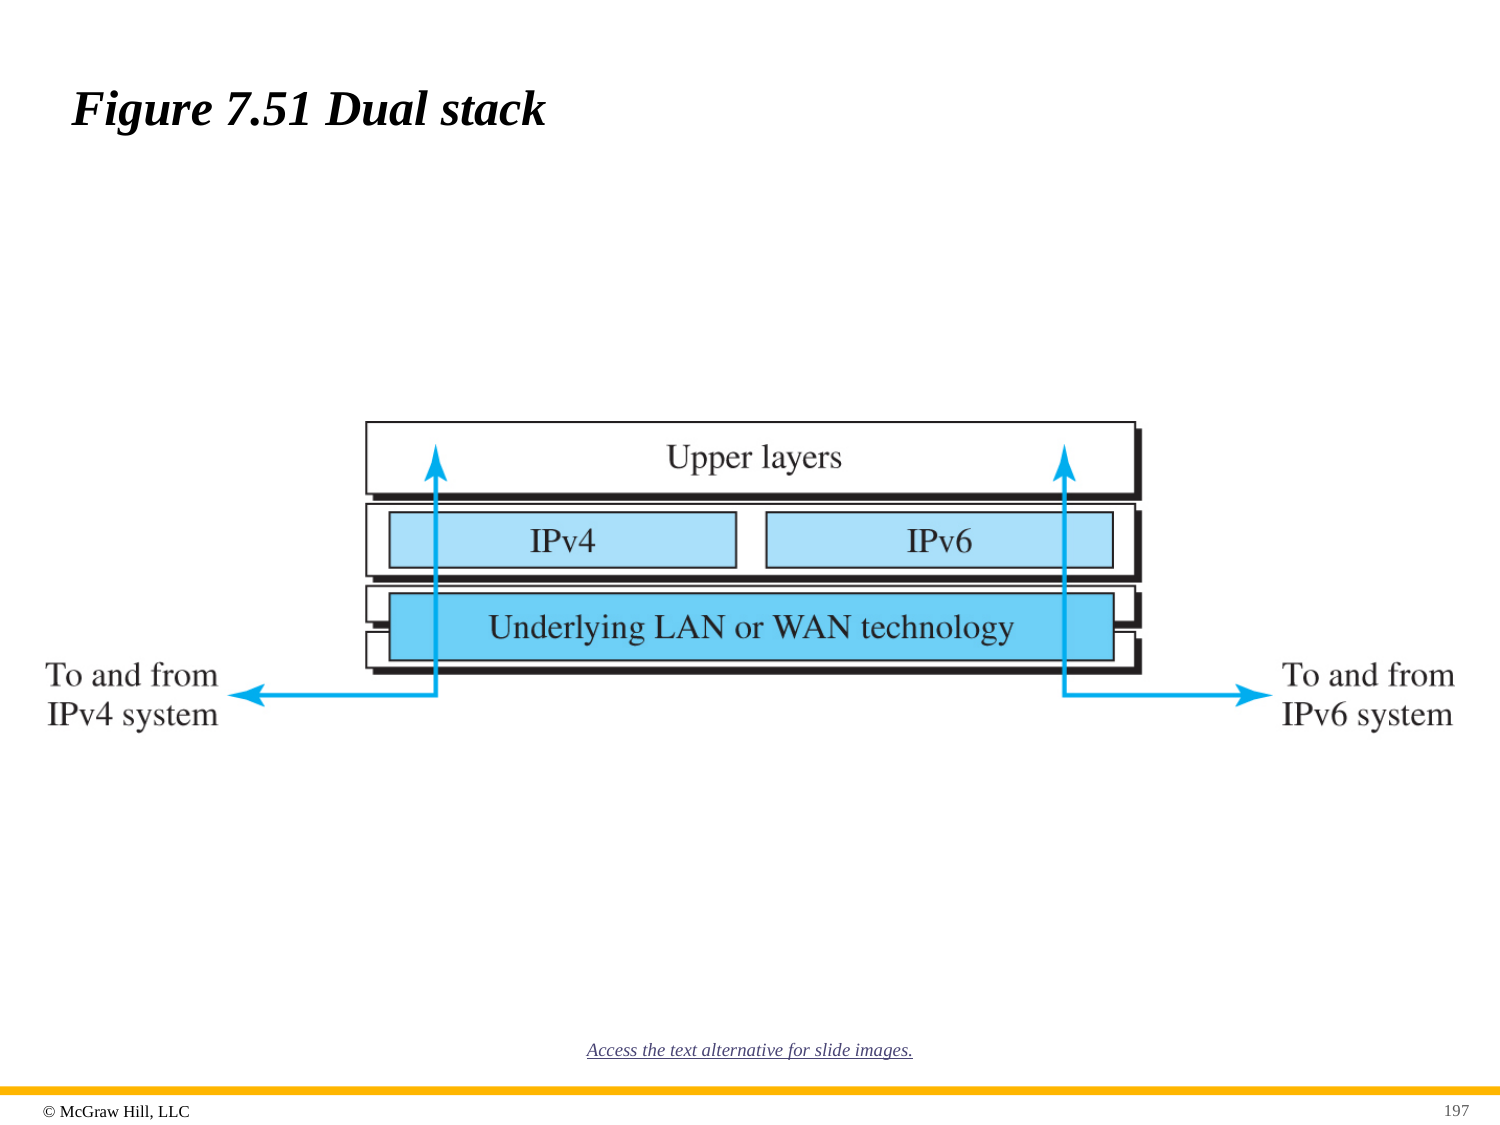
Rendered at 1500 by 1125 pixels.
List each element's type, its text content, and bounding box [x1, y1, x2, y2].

title Figure 7.51 Dual stack [56, 50, 1444, 162]
picture [44, 421, 1455, 740]
slide_number 197 [1418, 1096, 1477, 1123]
list Access the text alternative for slide images. [525, 1033, 975, 1066]
